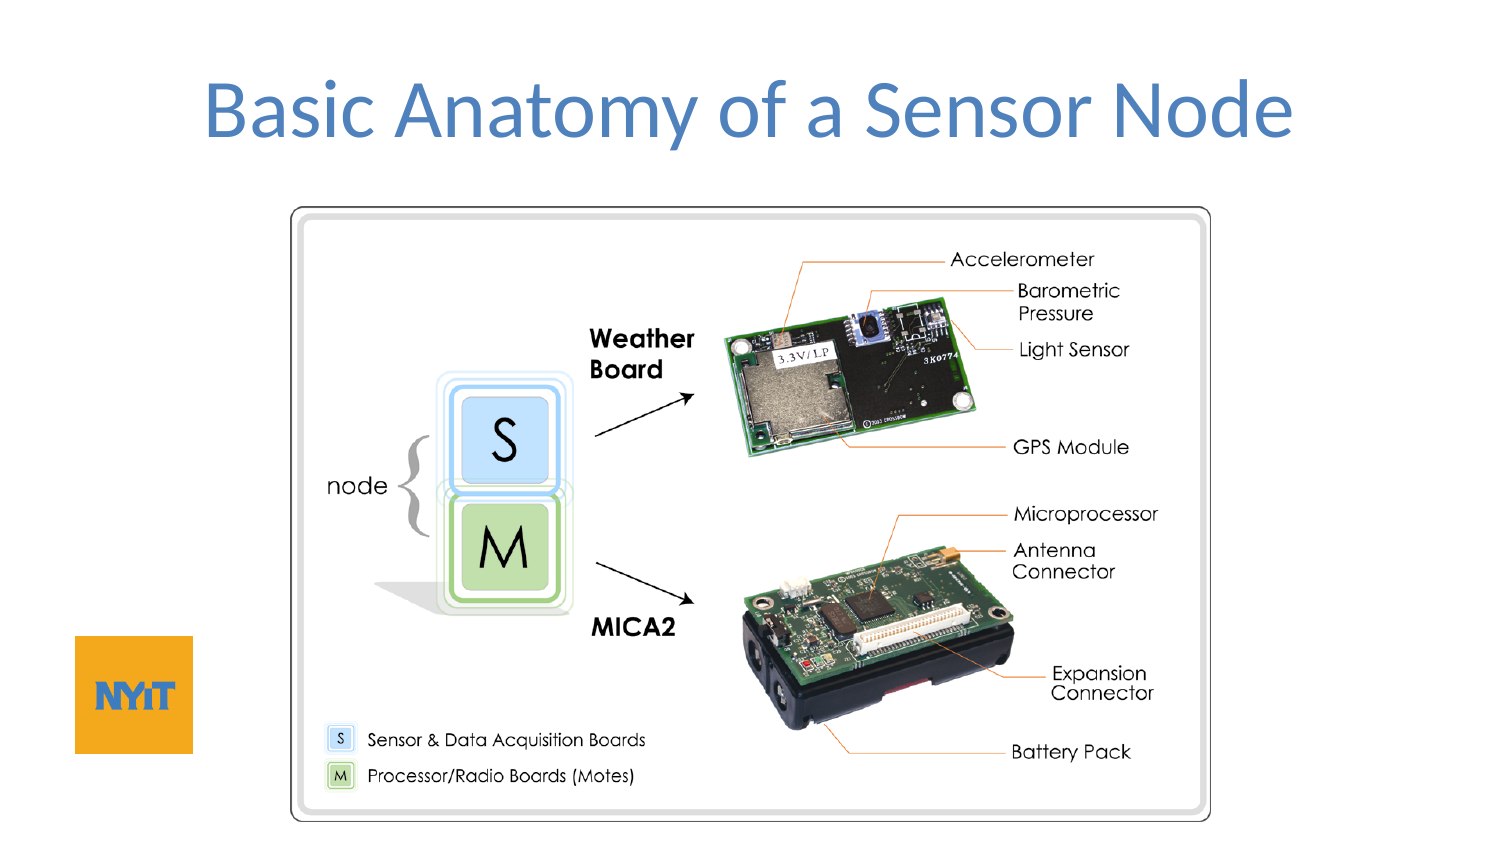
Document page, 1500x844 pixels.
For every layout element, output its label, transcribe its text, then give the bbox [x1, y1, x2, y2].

title Basic Anatomy of a Sensor Node [75, 33, 1425, 175]
picture [290, 206, 1211, 823]
